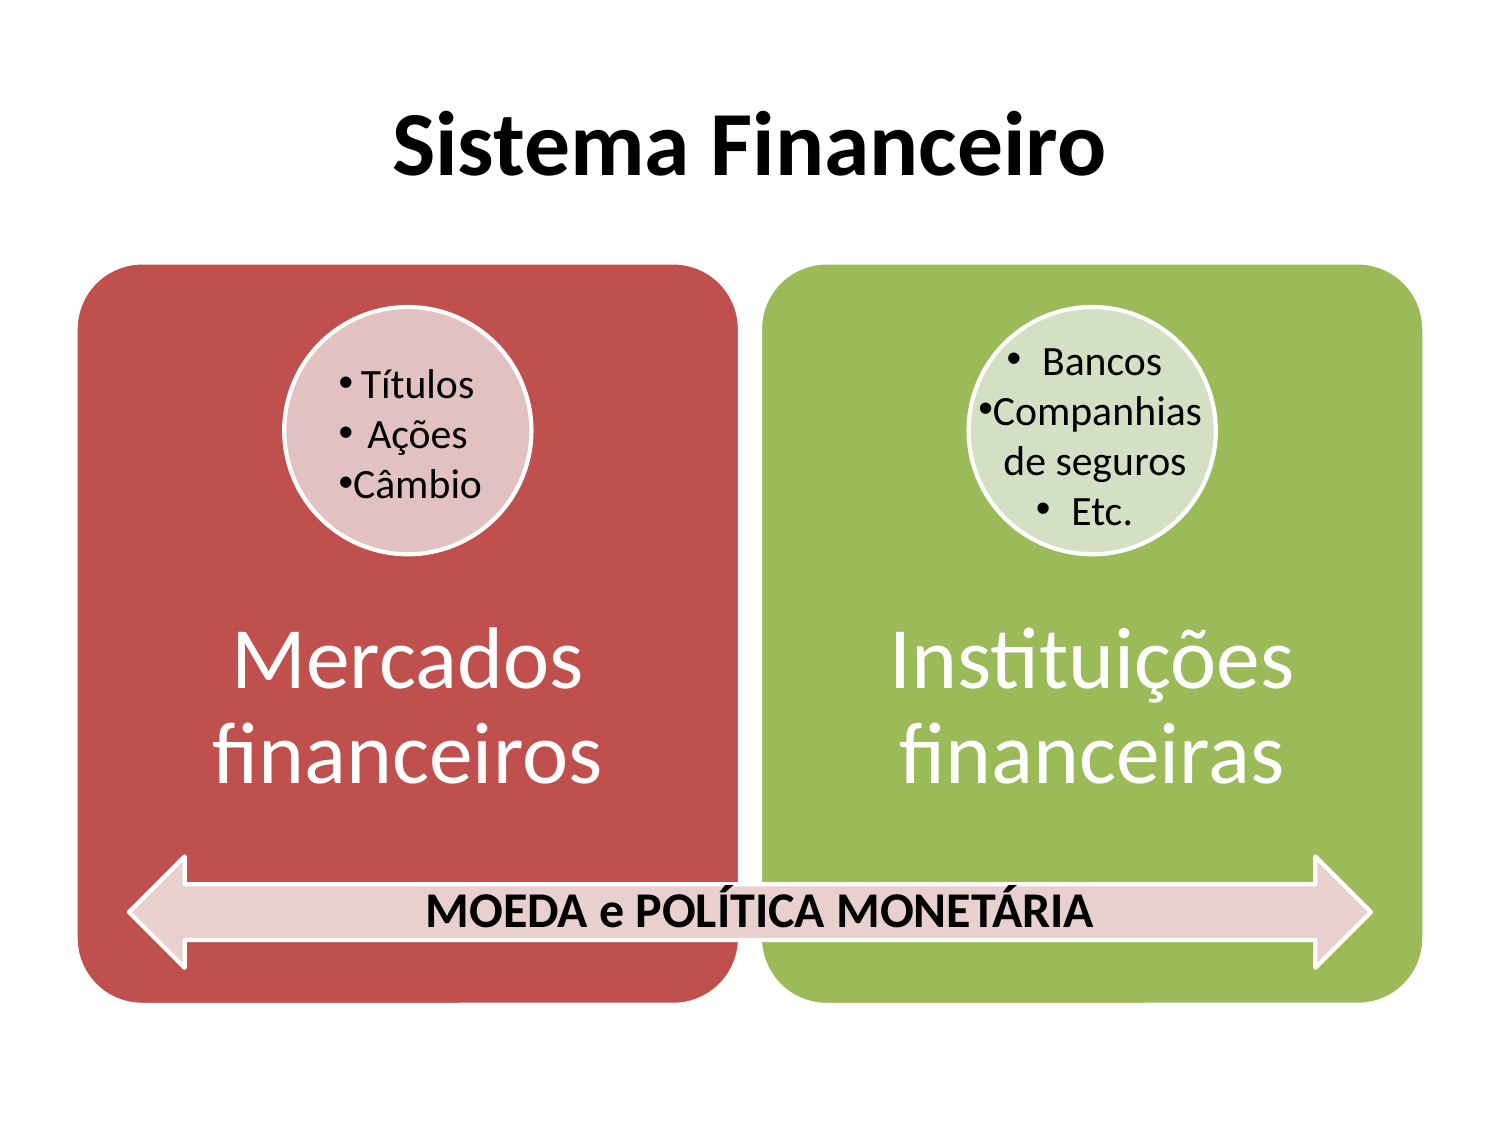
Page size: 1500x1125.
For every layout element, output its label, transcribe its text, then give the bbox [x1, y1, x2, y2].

title Sistema Financeiro [75, 45, 1425, 233]
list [74, 262, 1426, 1006]
